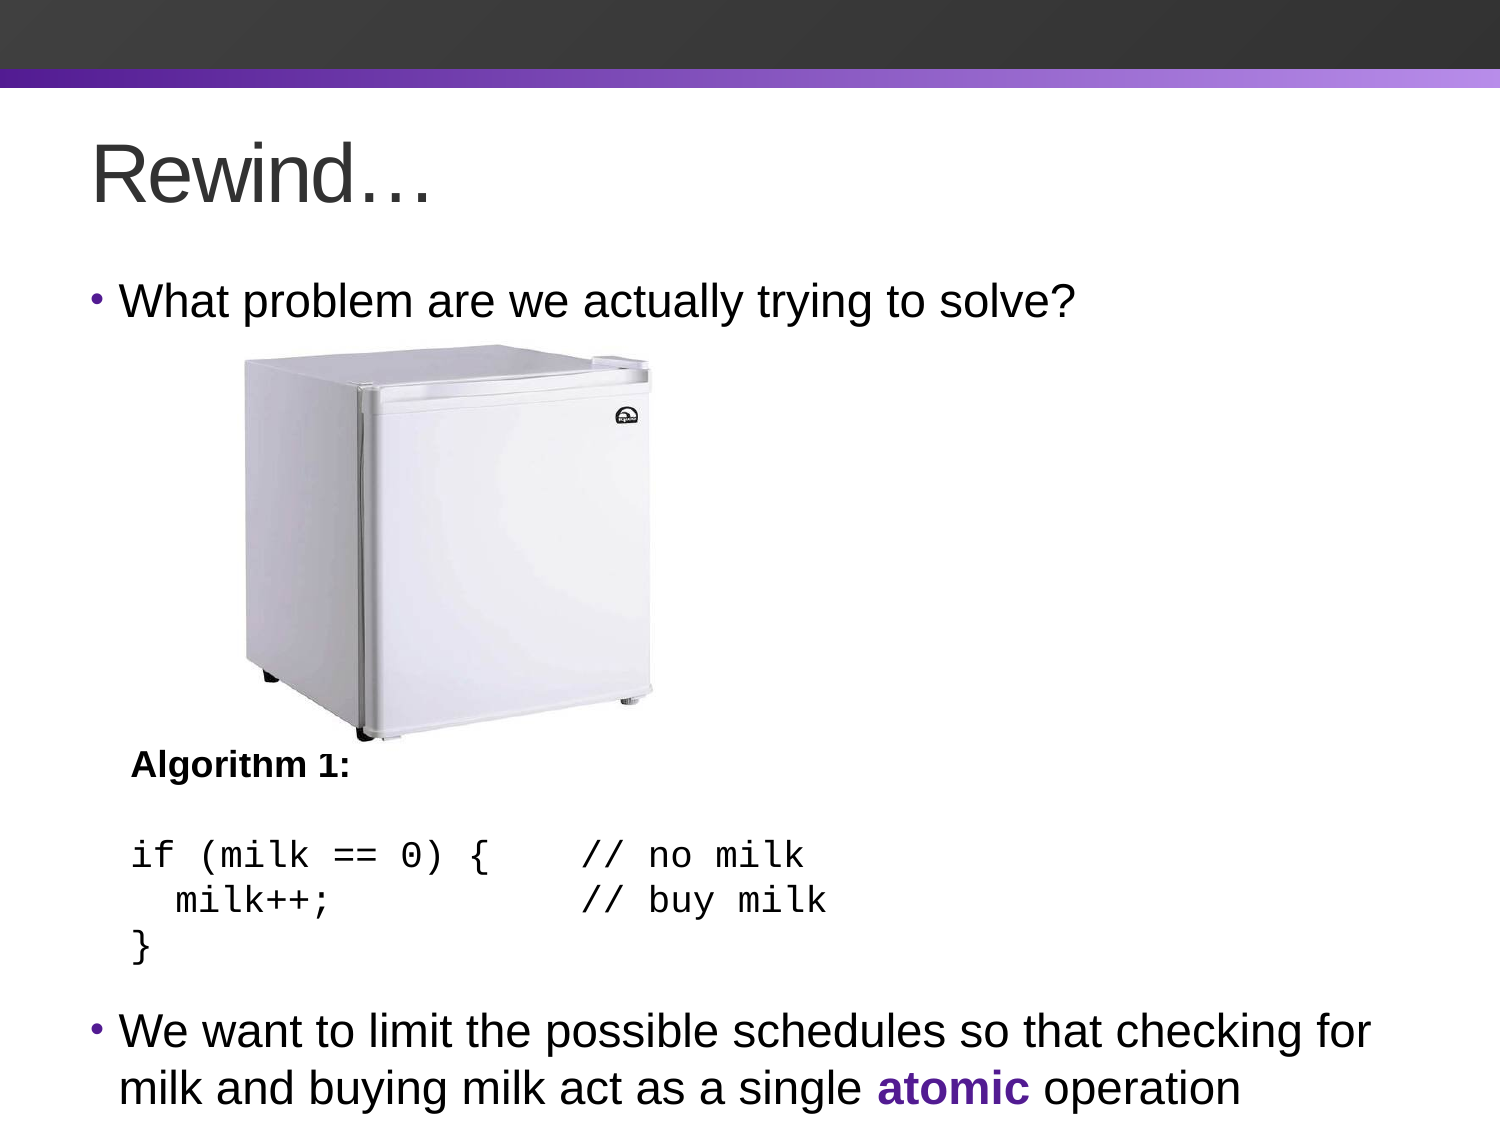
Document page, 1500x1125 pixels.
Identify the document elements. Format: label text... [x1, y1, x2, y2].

title Rewind… [75, 87, 1425, 250]
list What problem are we actually trying to solve? We want to limit the possible schedules so that checking for milk and buying milk act as a single atomic operation [75, 262, 1425, 1125]
picture [237, 332, 659, 754]
text_box Algorithm 1: if (milk == 0) { // no milk milk++; // buy milk } [115, 732, 843, 973]
